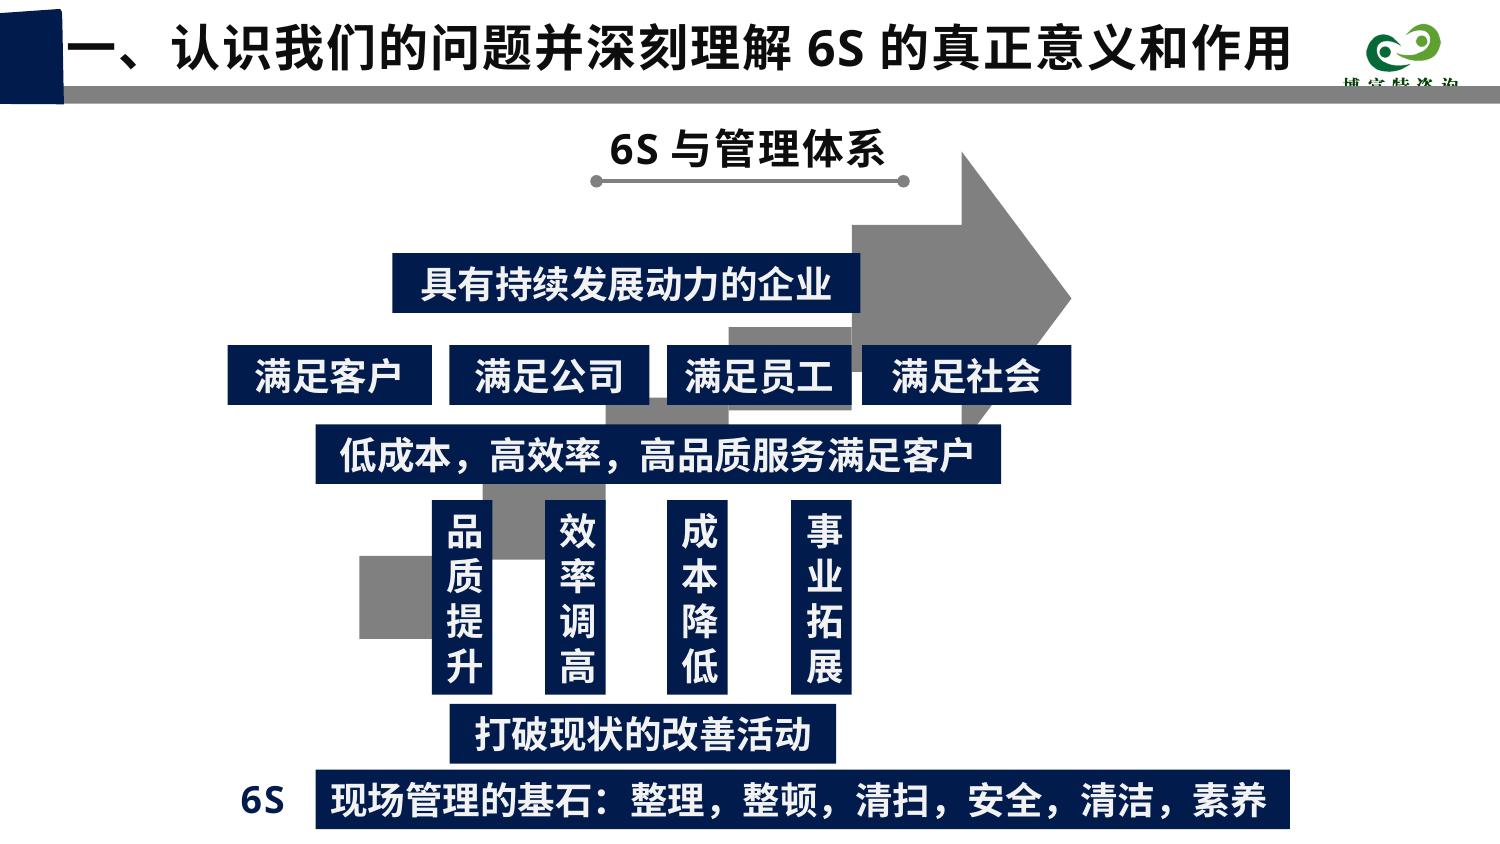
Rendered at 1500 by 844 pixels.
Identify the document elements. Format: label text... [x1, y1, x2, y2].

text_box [209, 151, 1290, 830]
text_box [596, 115, 904, 151]
picture [1329, 23, 1477, 86]
text_box 一、认识我们的问题并深刻理解6S的真正意义和作用 [51, 9, 1309, 85]
